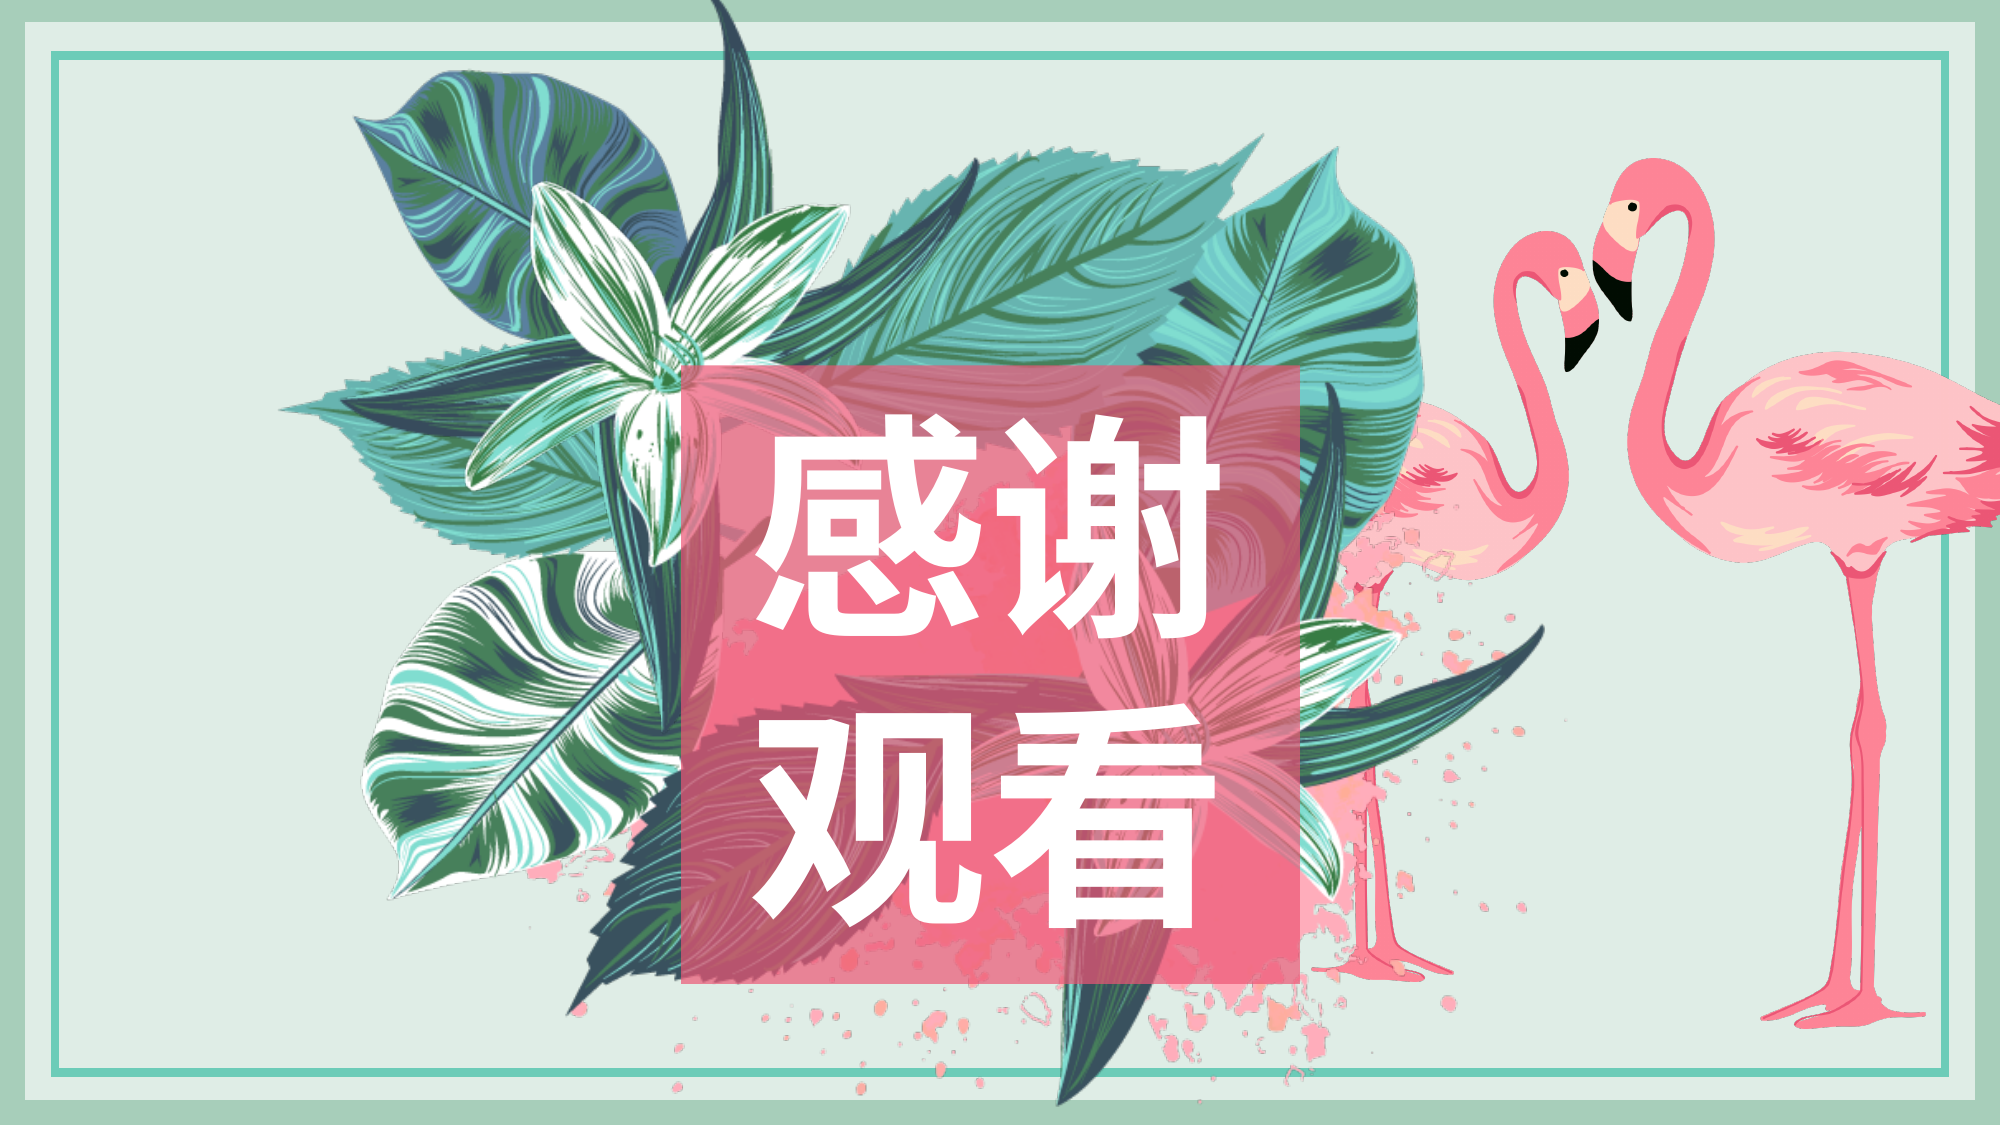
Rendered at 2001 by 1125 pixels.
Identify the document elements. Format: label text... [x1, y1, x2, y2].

text_box [680, 364, 1301, 985]
text_box 感谢观看 [734, 371, 1353, 962]
picture [257, 0, 2000, 1125]
